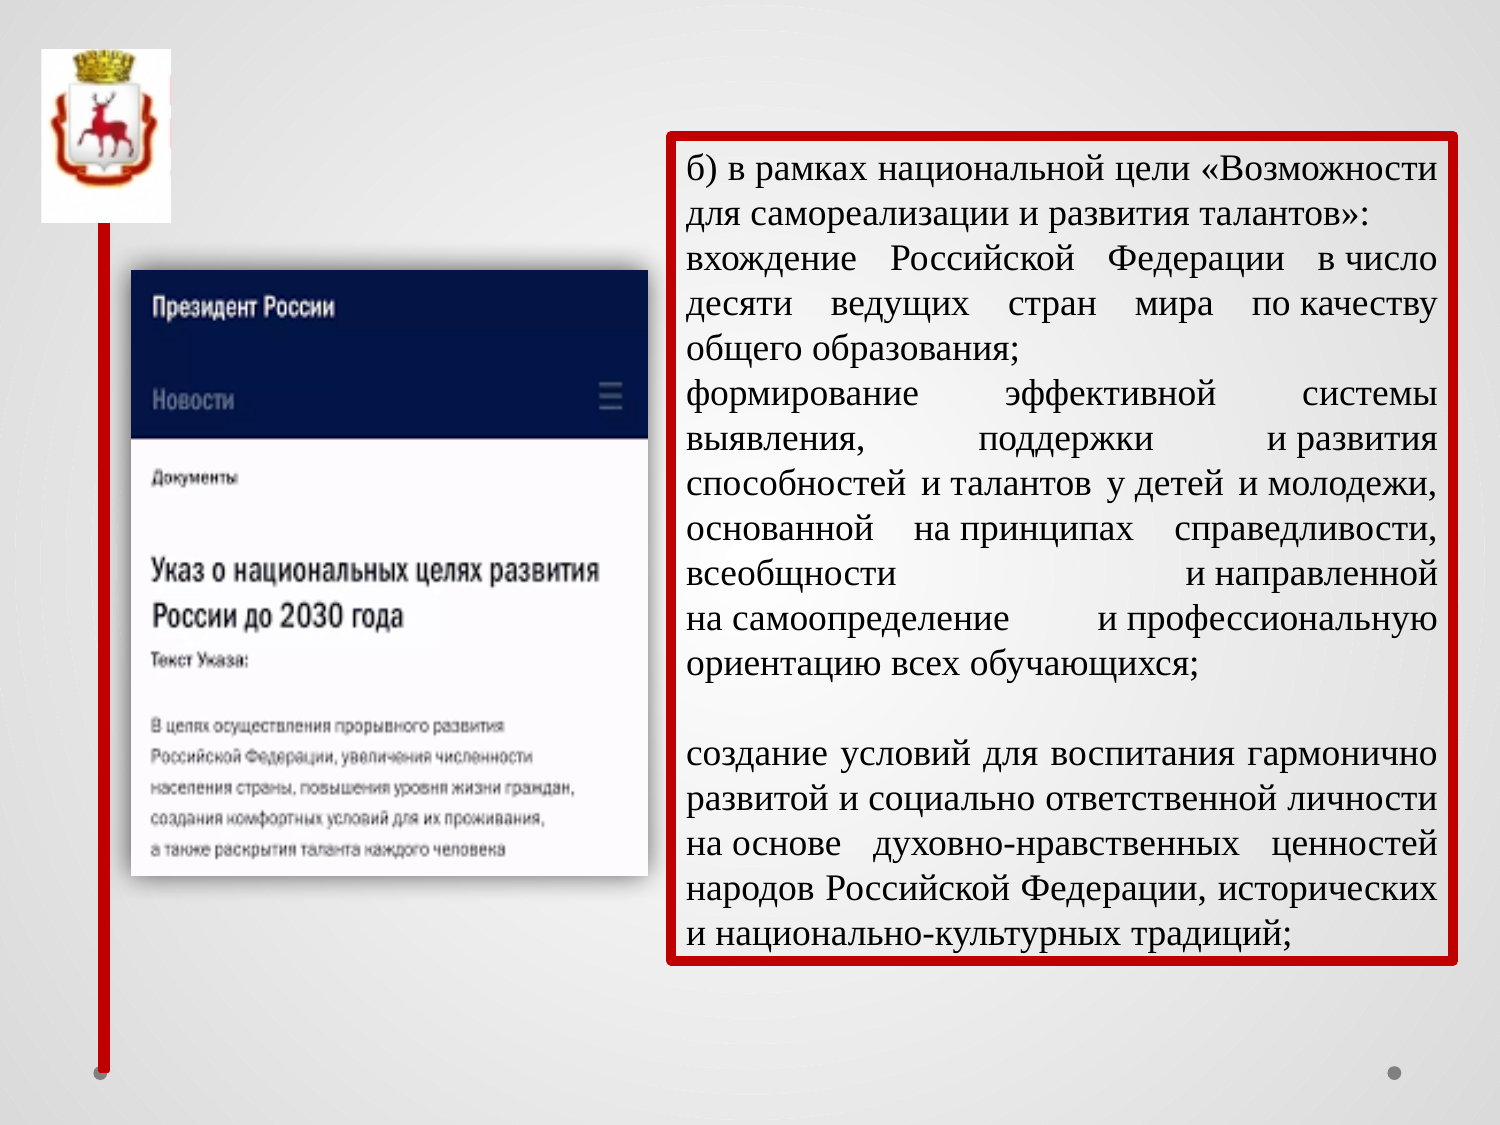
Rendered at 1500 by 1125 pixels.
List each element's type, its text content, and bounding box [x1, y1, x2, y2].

text_box [98, 231, 110, 1073]
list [131, 270, 648, 876]
picture [40, 49, 172, 223]
text_box б) в рамках национальной цели «Возможности для самореализации и развития талантов»: вхождение Российской Федерации в число десяти ведущих стран мира по качеству общего образования; формирование эффективной системы выявления, поддержки и развития способностей и талантов у детей и молодежи, основанной на принципах справедливости, всеобщности и направленной на самоопределение и профессиональную ориентацию всех обучающихся; создание условий для воспитания гармонично развитой и социально ответственной личности на основе духовно-нравственных ценностей народов Российской Федерации, исторических и национально-культурных традиций; [671, 136, 1454, 961]
